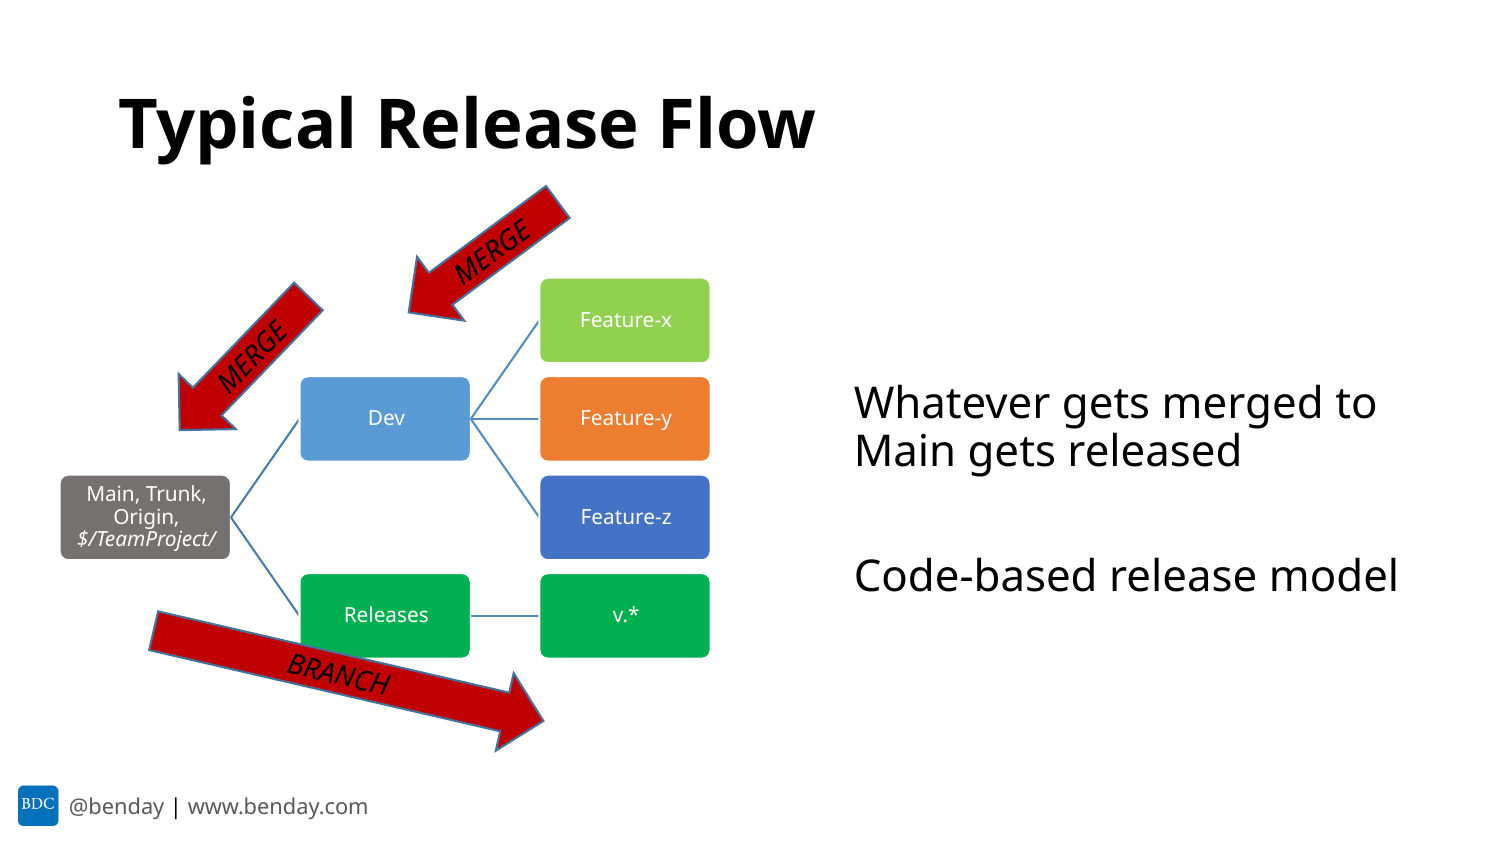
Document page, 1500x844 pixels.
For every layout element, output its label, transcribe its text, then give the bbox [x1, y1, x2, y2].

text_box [59, 173, 711, 763]
title Typical Release Flow [103, 44, 1397, 208]
picture [12, 777, 63, 831]
list Whatever gets merged to Main gets released Code-based release model [838, 181, 1500, 801]
